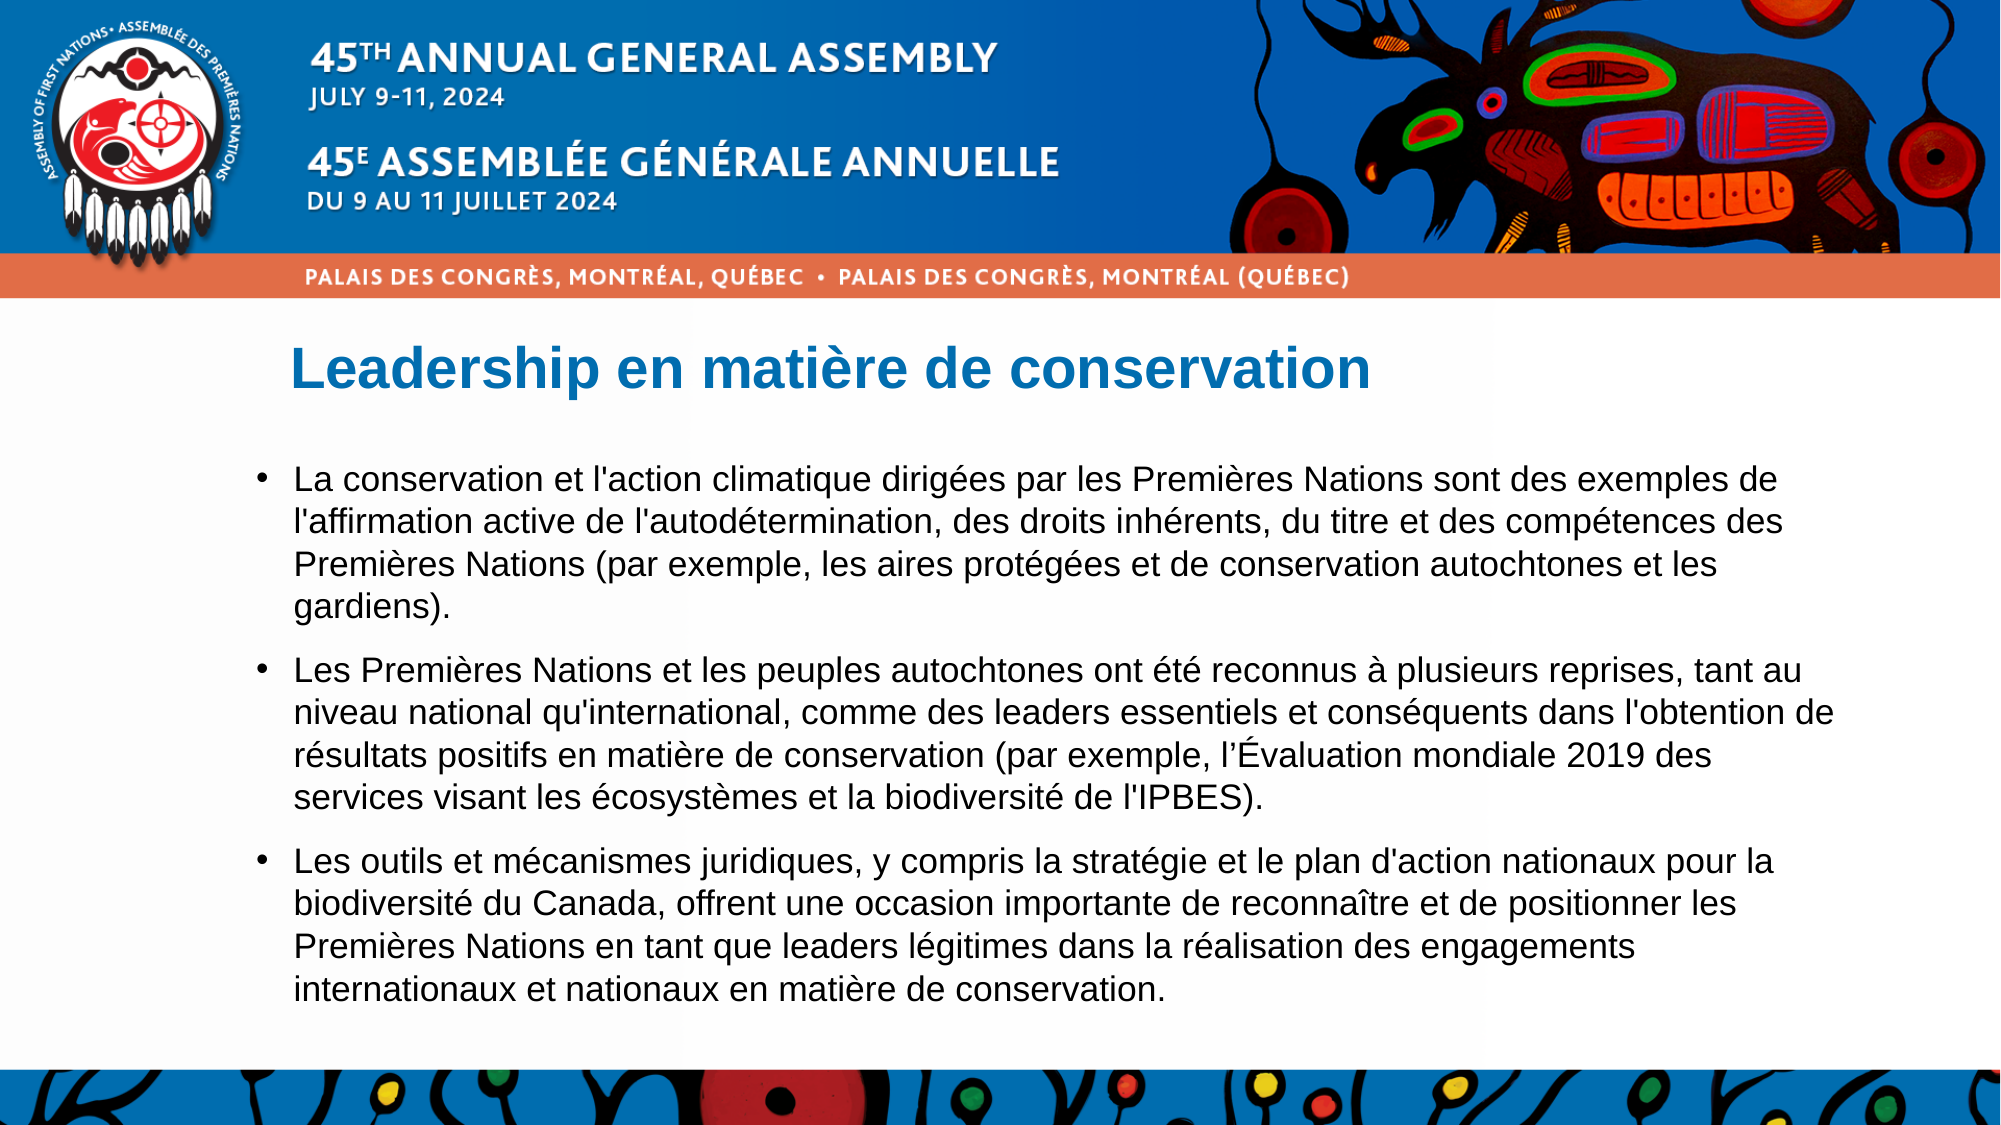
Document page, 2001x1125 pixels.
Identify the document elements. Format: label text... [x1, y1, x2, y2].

list La conservation et l'action climatique dirigées par les Premières Nations sont des exemples de l'affirmation active de l'autodétermination, des droits inhérents, du titre et des compétences des Premières Nations (par exemple, les aires protégées et de conservation autochtones et les gardiens). Les Premières Nations et les peuples autochtones ont été reconnus à plusieurs reprises, tant au niveau national qu'international, comme des leaders essentiels et conséquents dans l'obtention de résultats positifs en matière de conservation (par exemple, l’Évaluation mondiale 2019 des services visant les écosystèmes et la biodiversité de l'IPBES). Les outils et mécanismes juridiques, y compris la stratégie et le plan d'action nationaux pour la biodiversité du Canada, offrent une occasion importante de reconnaître et de positionner les Premières Nations en tant que leaders légitimes dans la réalisation des engagements internationaux et nationaux en matière de conservation. [241, 447, 1863, 1055]
title Leadership en matière de conservation [275, 295, 2000, 513]
picture [0, 0, 2001, 1125]
